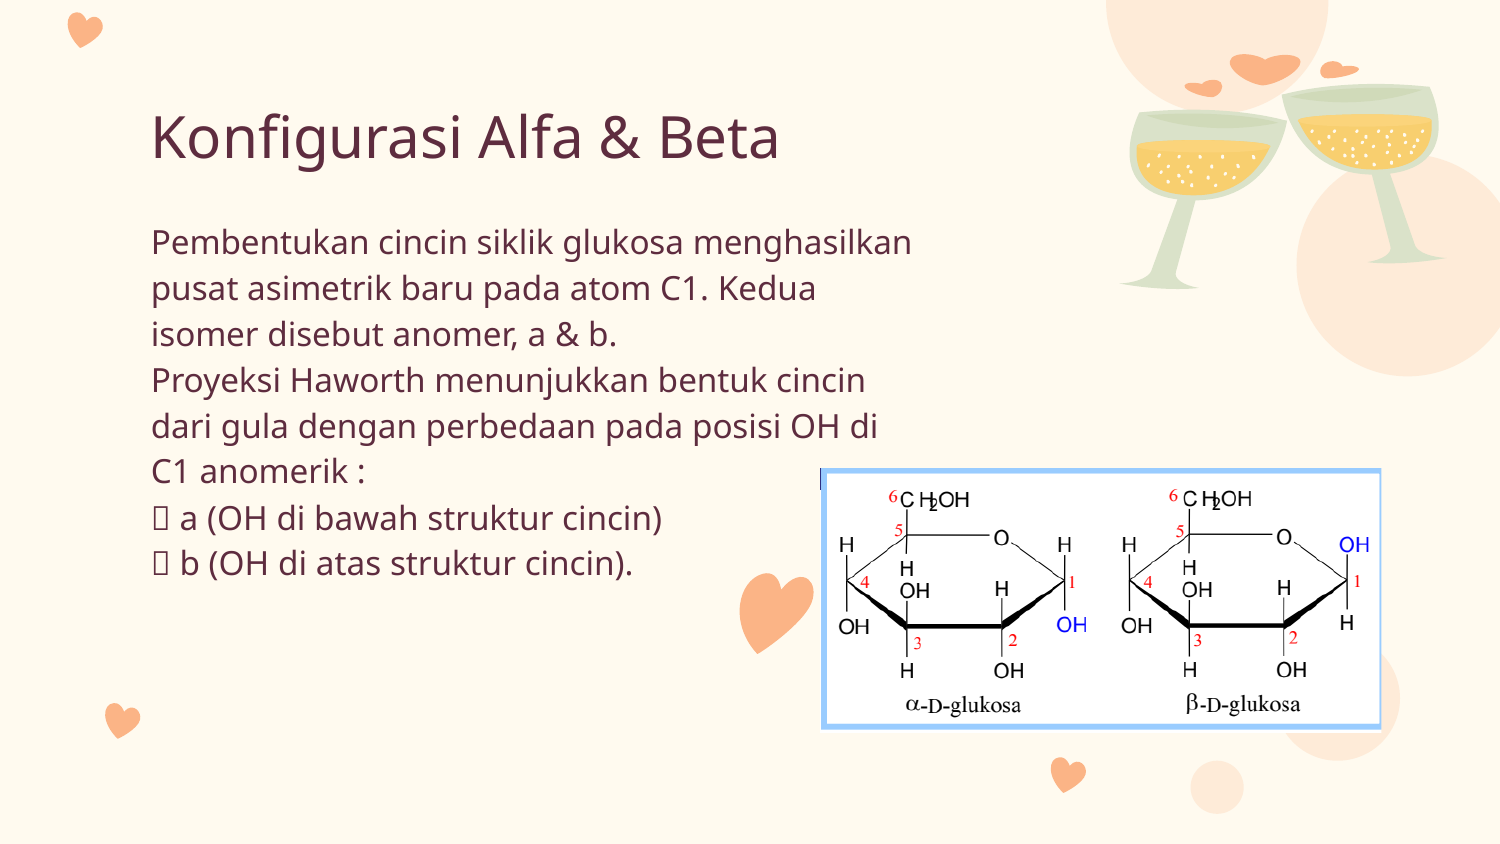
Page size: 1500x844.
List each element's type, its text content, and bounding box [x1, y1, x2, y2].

picture [819, 467, 1382, 734]
text_box [739, 573, 814, 654]
title Konfigurasi Alfa & Beta [135, 85, 1092, 180]
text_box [1097, 53, 1465, 290]
text_box [105, 703, 141, 739]
text_box [67, 12, 103, 48]
text_box [1050, 757, 1086, 793]
list Pembentukan cincin siklik glukosa menghasilkan pusat asimetrik baru pada atom C1. Kedua isomer disebut anomer, a & b. Proyeksi Haworth menunjukkan bentuk cincin dari gula dengan perbedaan pada posisi OH di C1 anomerik :  a (OH di bawah struktur cincin)  b (OH di atas struktur cincin). [135, 200, 944, 761]
